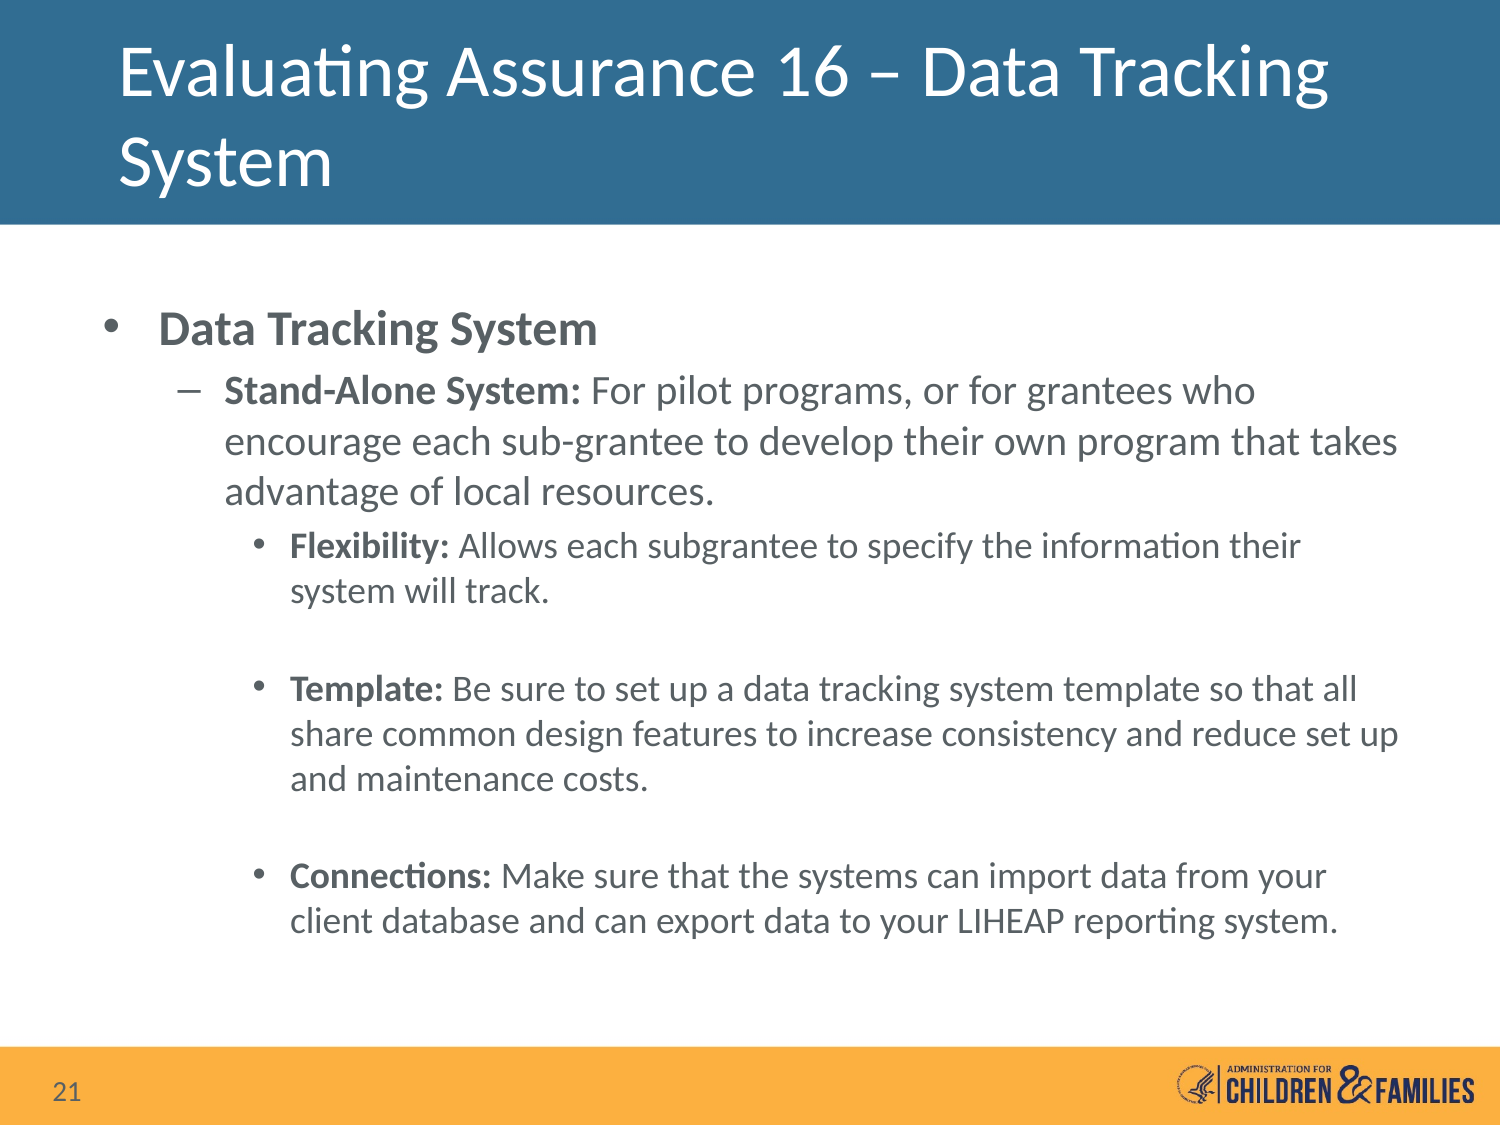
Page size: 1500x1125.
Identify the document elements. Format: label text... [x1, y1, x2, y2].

title Evaluating Assurance 16 – Data Tracking System [103, 2, 1500, 221]
picture [0, 0, 1500, 1125]
text_box 21 [37, 1065, 388, 1125]
list Data Tracking System Stand-Alone System: For pilot programs, or for grantees who encourage each sub-grantee to develop their own program that takes advantage of local resources. Flexibility: Allows each subgrantee to specify the information their system will track. Template: Be sure to set up a data tracking system template so that all share common design features to increase consistency and reduce set up and maintenance costs. Connections: Make sure that the systems can import data from your client database and can export data to your LIHEAP reporting system. [87, 287, 1425, 1005]
